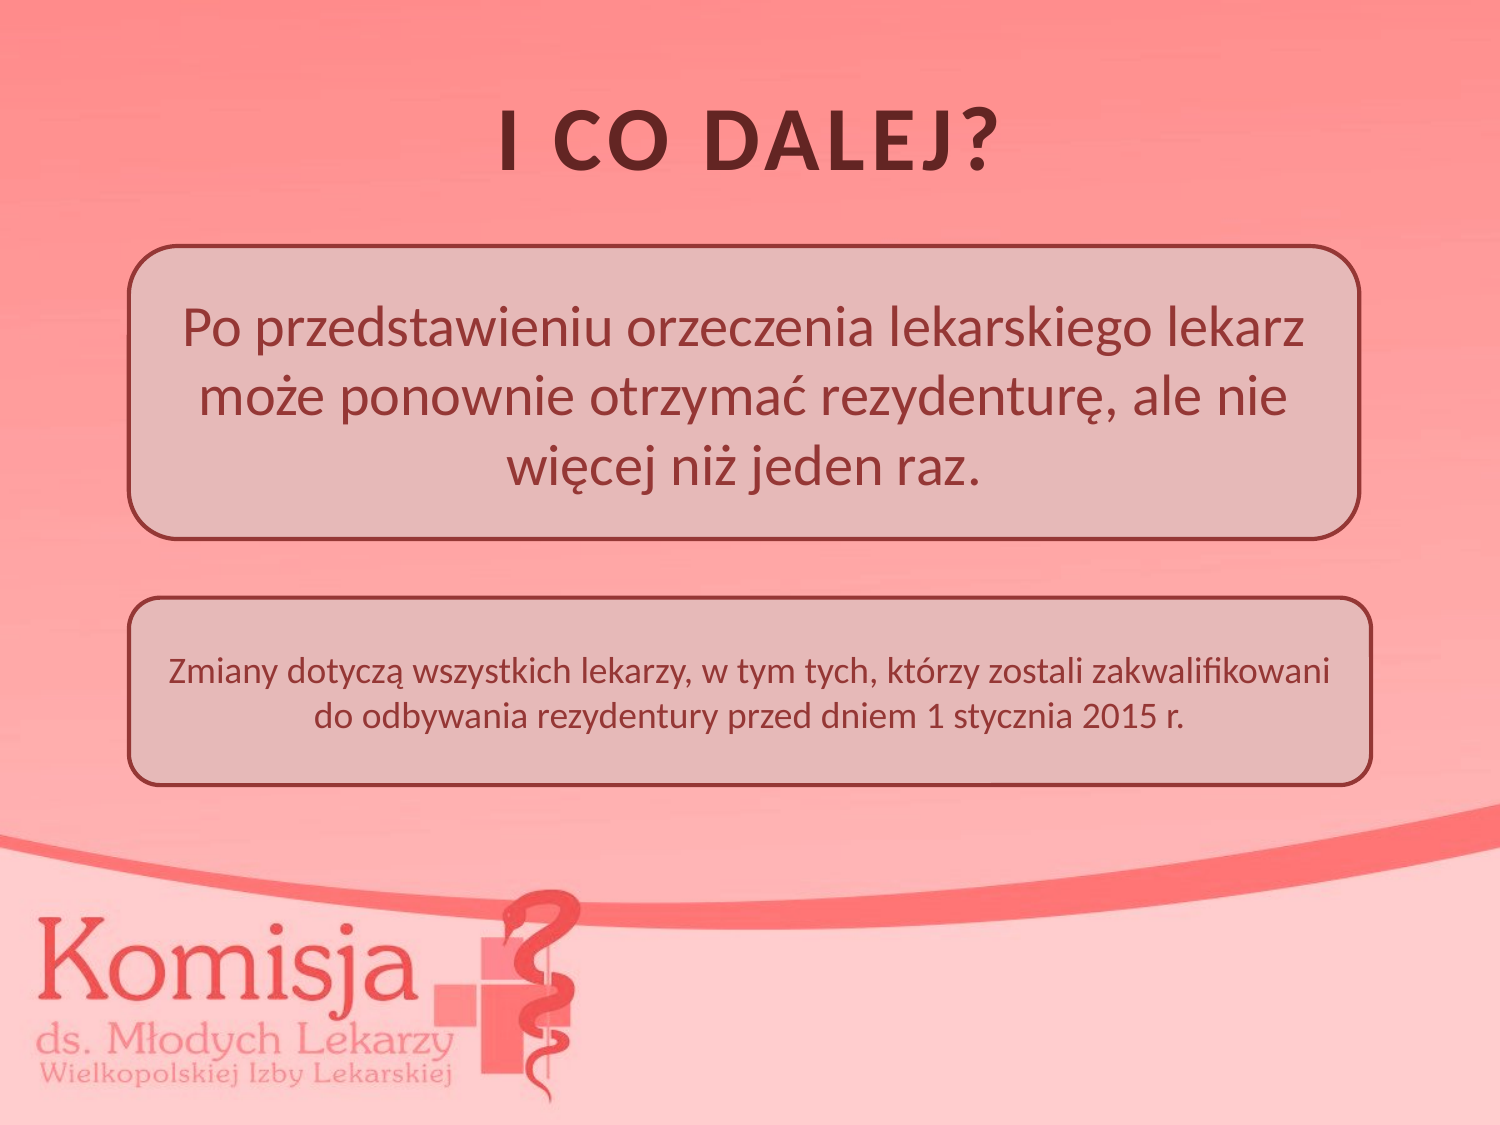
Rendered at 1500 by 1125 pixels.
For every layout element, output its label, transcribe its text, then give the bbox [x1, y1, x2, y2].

text_box Zmiany dotyczą wszystkich lekarzy, w tym tych, którzy zostali zakwalifikowani do odbywania rezydentury przed dniem 1 stycznia 2015 r. [126, 595, 1374, 788]
title I CO DALEJ? [117, 56, 1382, 211]
picture [0, 0, 1500, 1125]
text_box Po przedstawieniu orzeczenia lekarskiego lekarz może ponownie otrzymać rezydenturę, ale nie więcej niż jeden raz. [126, 243, 1362, 542]
